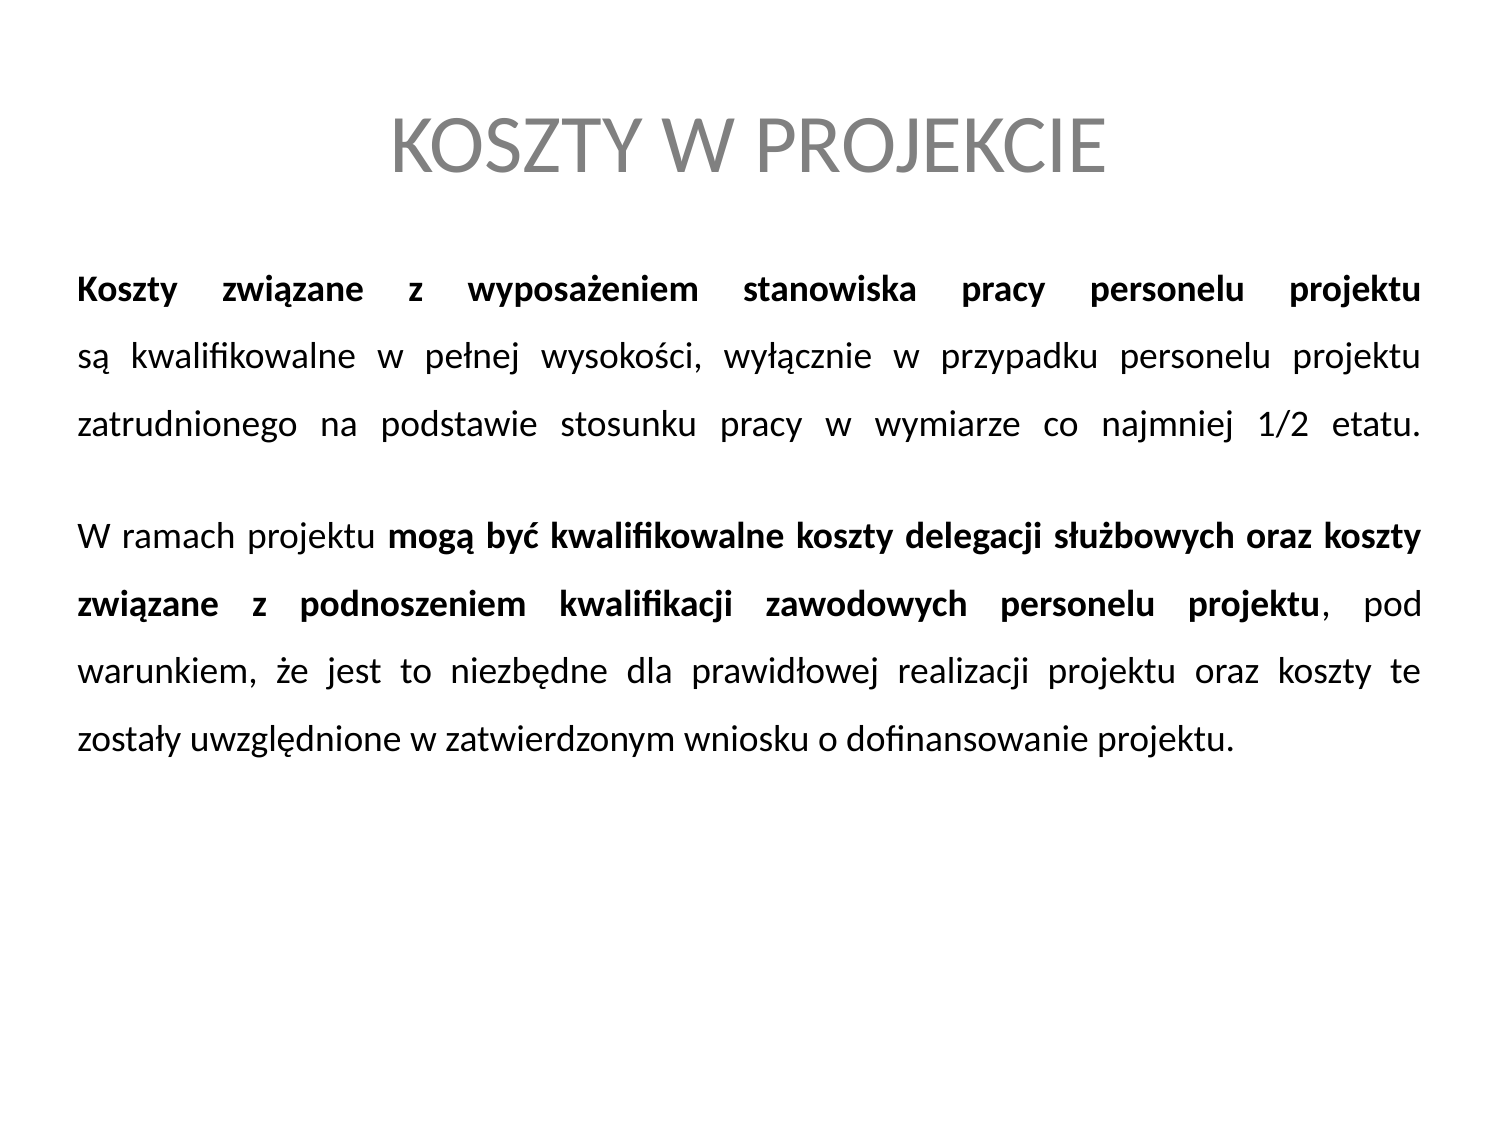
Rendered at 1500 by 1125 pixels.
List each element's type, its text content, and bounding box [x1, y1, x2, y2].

text_box Koszty związane z wyposażeniem stanowiska pracy personelu projektu są kwalifikowalne w pełnej wysokości, wyłącznie w przypadku personelu projektu zatrudnionego na podstawie stosunku pracy w wymiarze co najmniej 1/2 etatu. W ramach projektu mogą być kwalifikowalne koszty delegacji służbowych oraz koszty związane z podnoszeniem kwalifikacji zawodowych personelu projektu, pod warunkiem, że jest to niezbędne dla prawidłowej realizacji projektu oraz koszty te zostały uwzględnione w zatwierdzonym wniosku o dofinansowanie projektu. [62, 233, 1438, 834]
title KOSZTY W PROJEKCIE [75, 45, 1425, 233]
